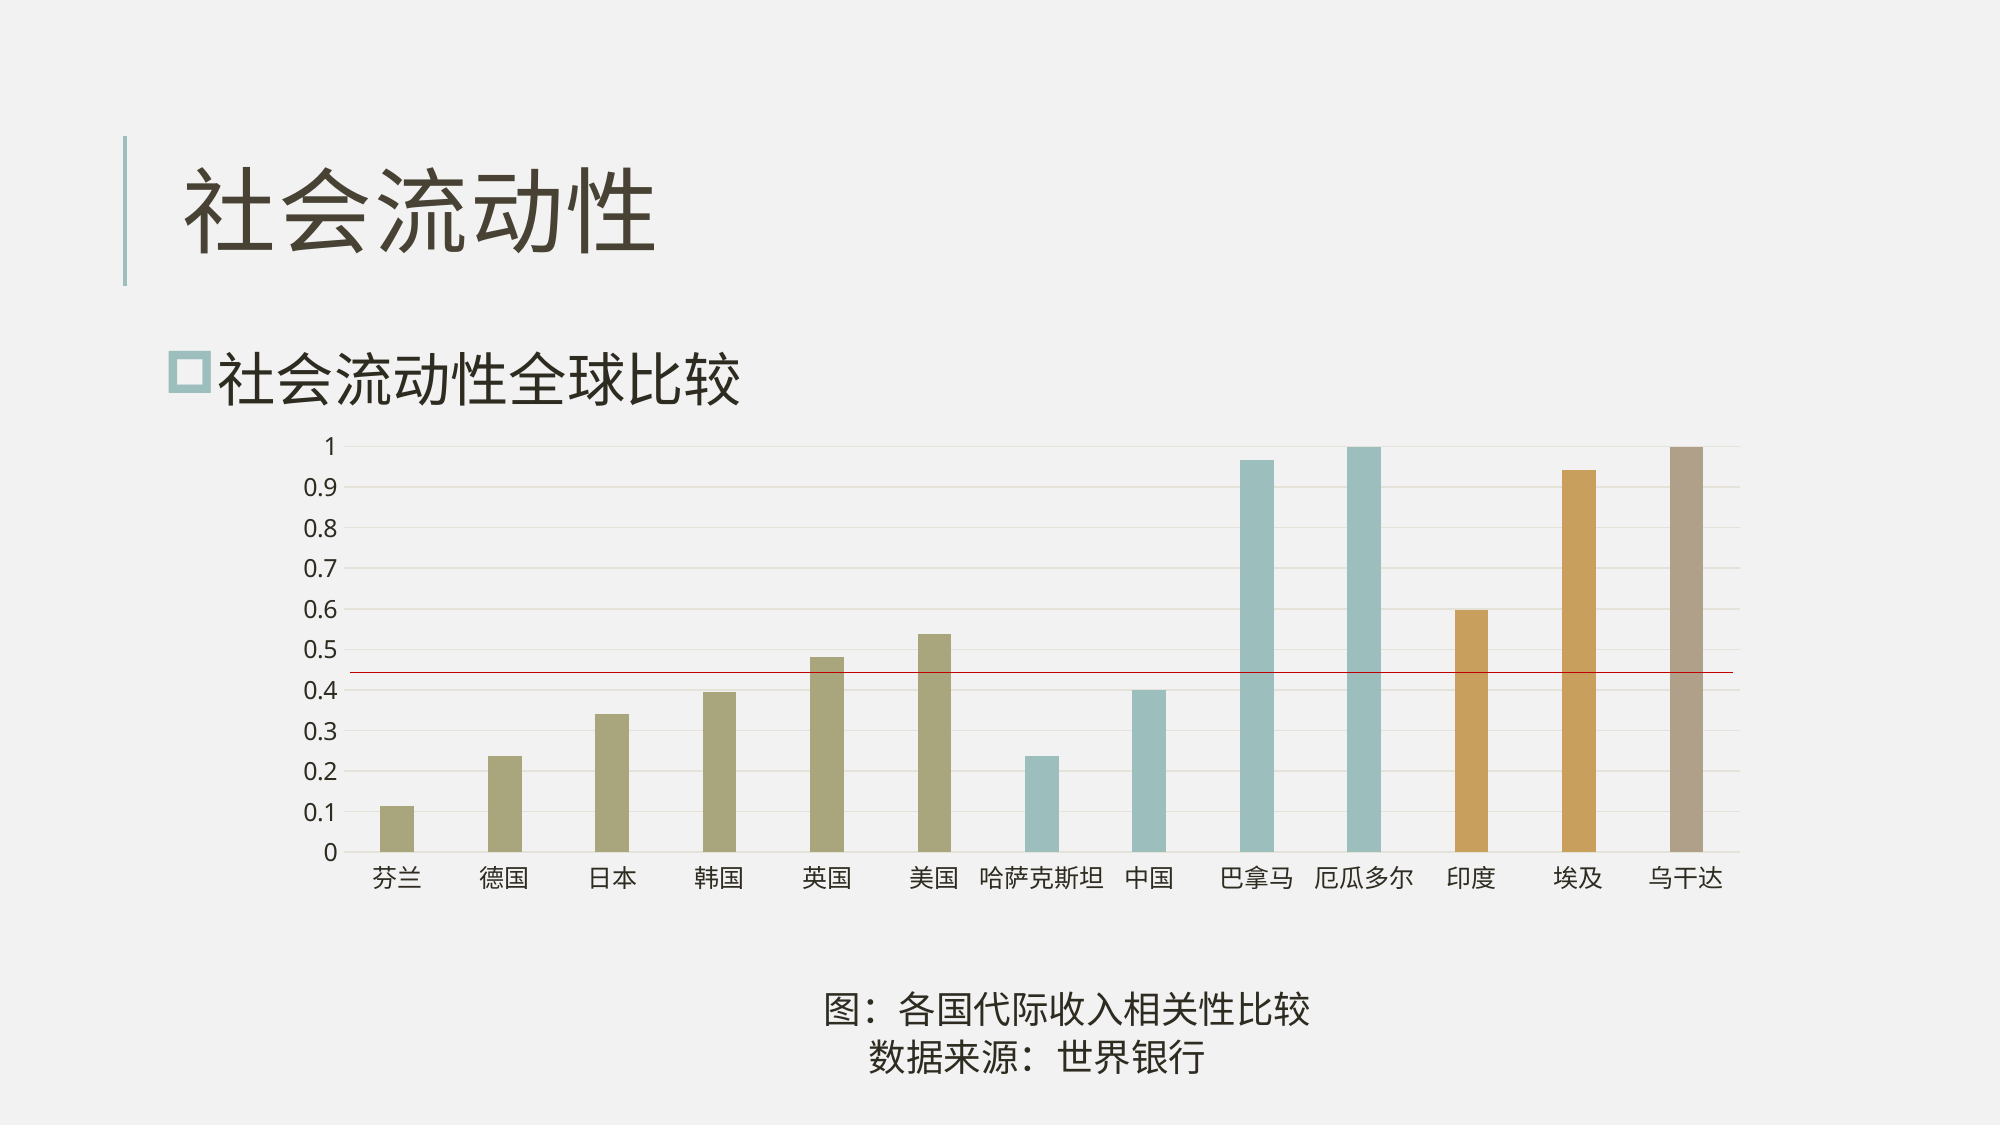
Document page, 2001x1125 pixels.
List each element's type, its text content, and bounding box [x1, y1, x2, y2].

chart [288, 426, 1772, 962]
list 社会流动性全球比较 图：各国代际收入相关性比较 数据来源：世界银行 [126, 321, 1935, 1110]
title 社会流动性 [168, 96, 1763, 321]
